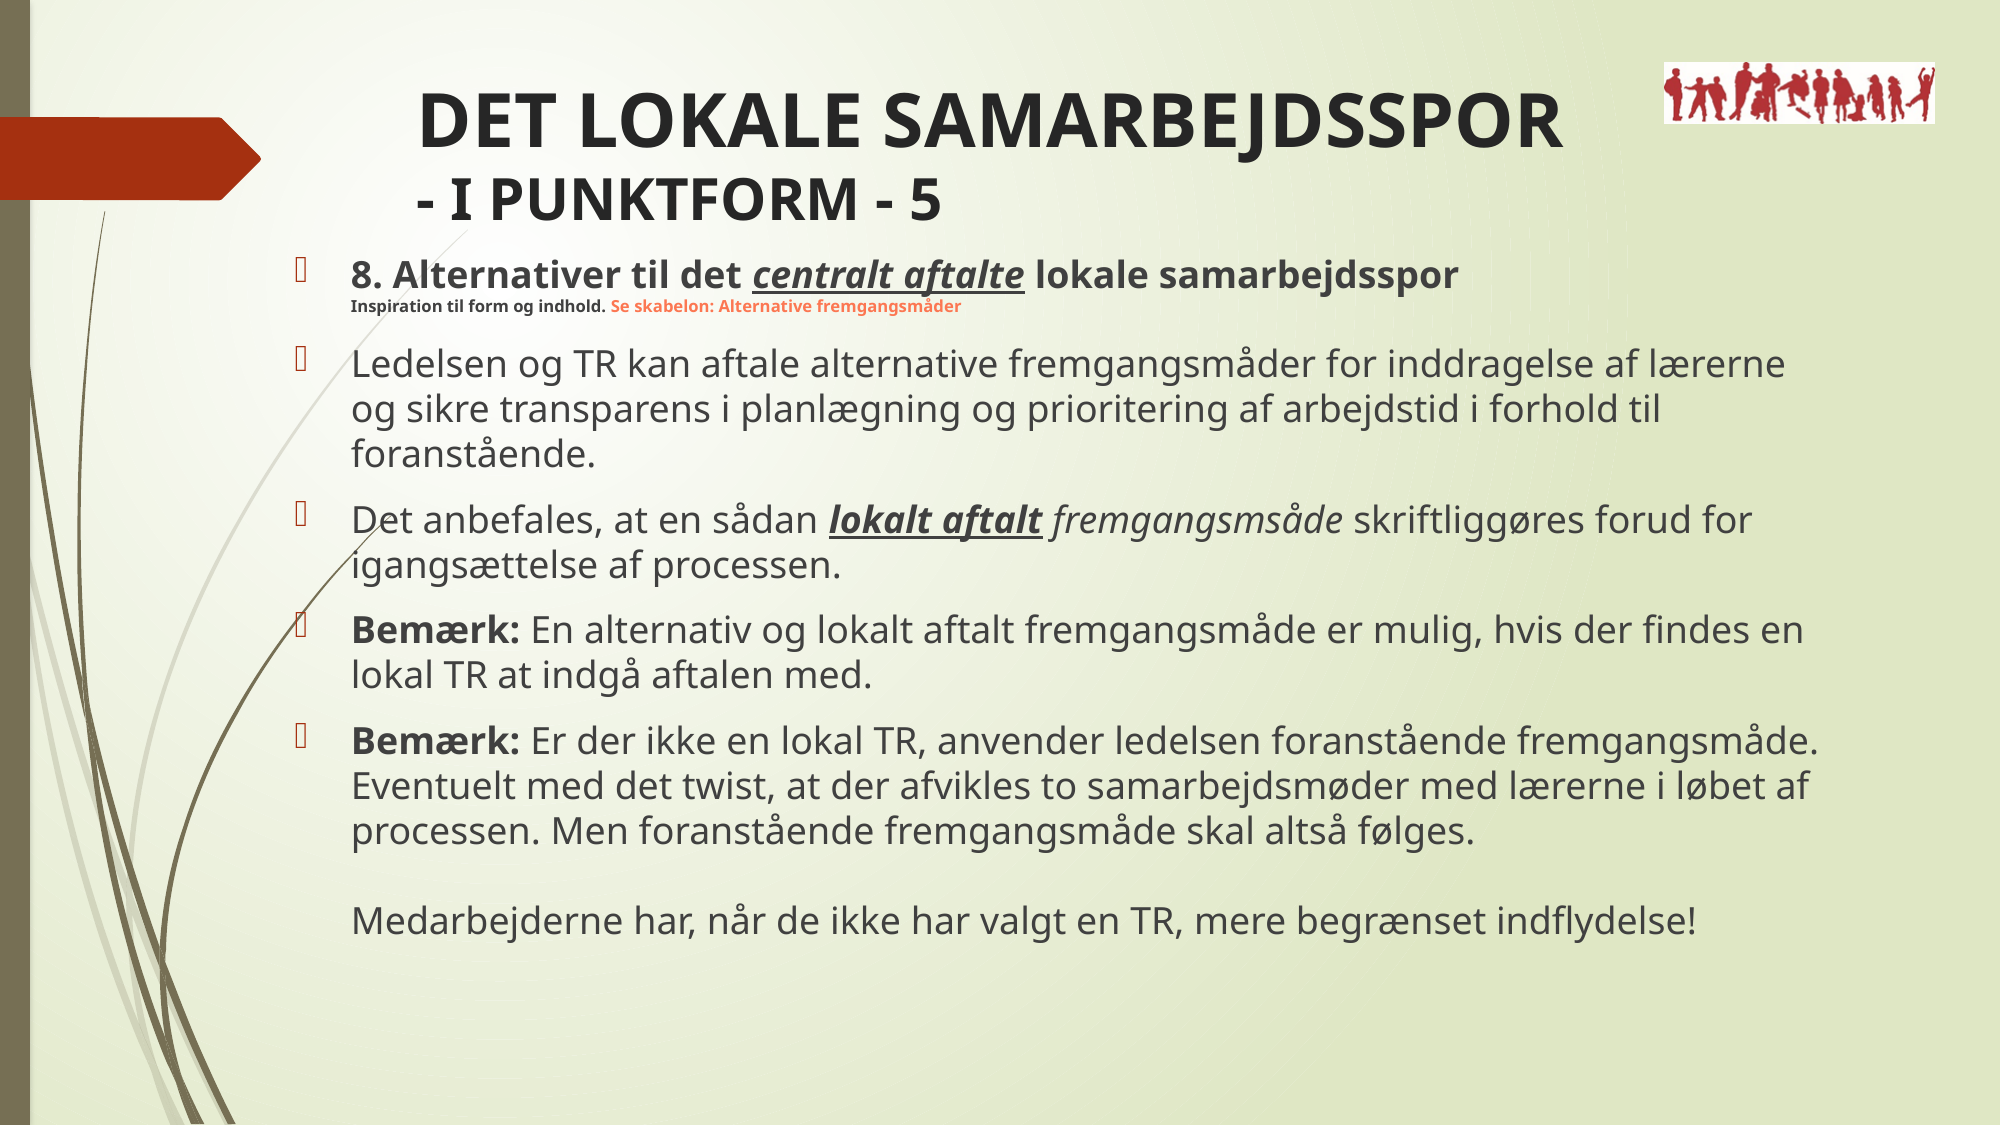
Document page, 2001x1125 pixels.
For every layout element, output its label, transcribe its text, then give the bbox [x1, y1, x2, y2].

list 8. Alternativer til det centralt aftalte lokale samarbejdsspor Inspiration til form og indhold. Se skabelon: Alternative fremgangsmåder Ledelsen og TR kan aftale alternative fremgangsmåder for inddragelse af lærerne og sikre transparens i planlægning og prioritering af arbejdstid i forhold til foranstående. Det anbefales, at en sådan lokalt aftalt fremgangsmsåde skriftliggøres forud for igangsættelse af processen. Bemærk: En alternativ og lokalt aftalt fremgangsmåde er mulig, hvis der findes en lokal TR at indgå aftalen med. Bemærk: Er der ikke en lokal TR, anvender ledelsen foranstående fremgangsmåde. Eventuelt med det twist, at der afvikles to samarbejdsmøder med lærerne i løbet af processen. Men foranstående fremgangsmåde skal altså følges. Medarbejderne har, når de ikke har valgt en TR, mere begrænset indflydelse! [279, 243, 1845, 1061]
picture [1664, 62, 1935, 124]
title DET LOKALE SAMARBEJDSSPOR - I PUNKTFORM - 5 [401, 64, 1864, 275]
